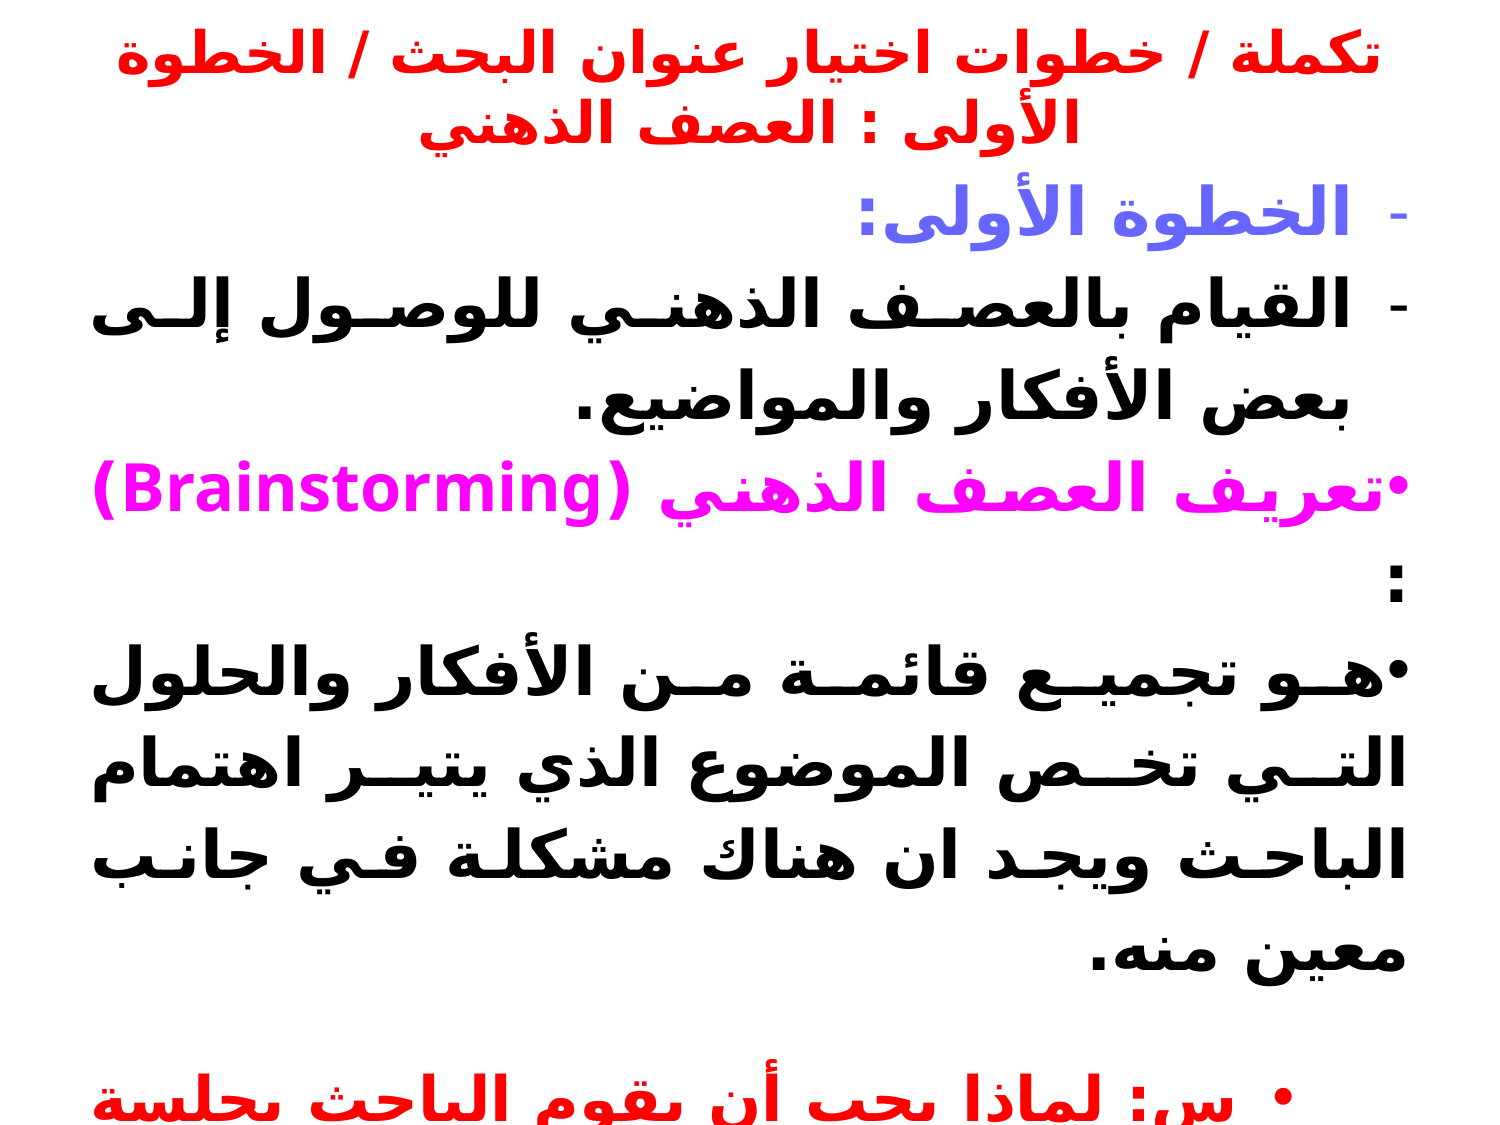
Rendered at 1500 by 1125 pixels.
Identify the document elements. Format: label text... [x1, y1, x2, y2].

list الخطوة الأولى: القيام بالعصف الذهني للوصول إلى بعض الأفكار والمواضيع. تعريف العصف الذهني (Brainstorming) : هو تجميع قائمة من الأفكار والحلول التي تخص الموضوع الذي يتير اهتمام الباحث ويجد ان هناك مشكلة في جانب معين منه. س: لماذا يجب أن يقوم الباحث بجلسة عصف ذهني لتحديد عنوان البحث العلمي المناسب؟... [75, 149, 1425, 1094]
title تكملة / خطوات اختيار عنوان البحث / الخطوة الأولى : العصف الذهني [75, 45, 1425, 126]
